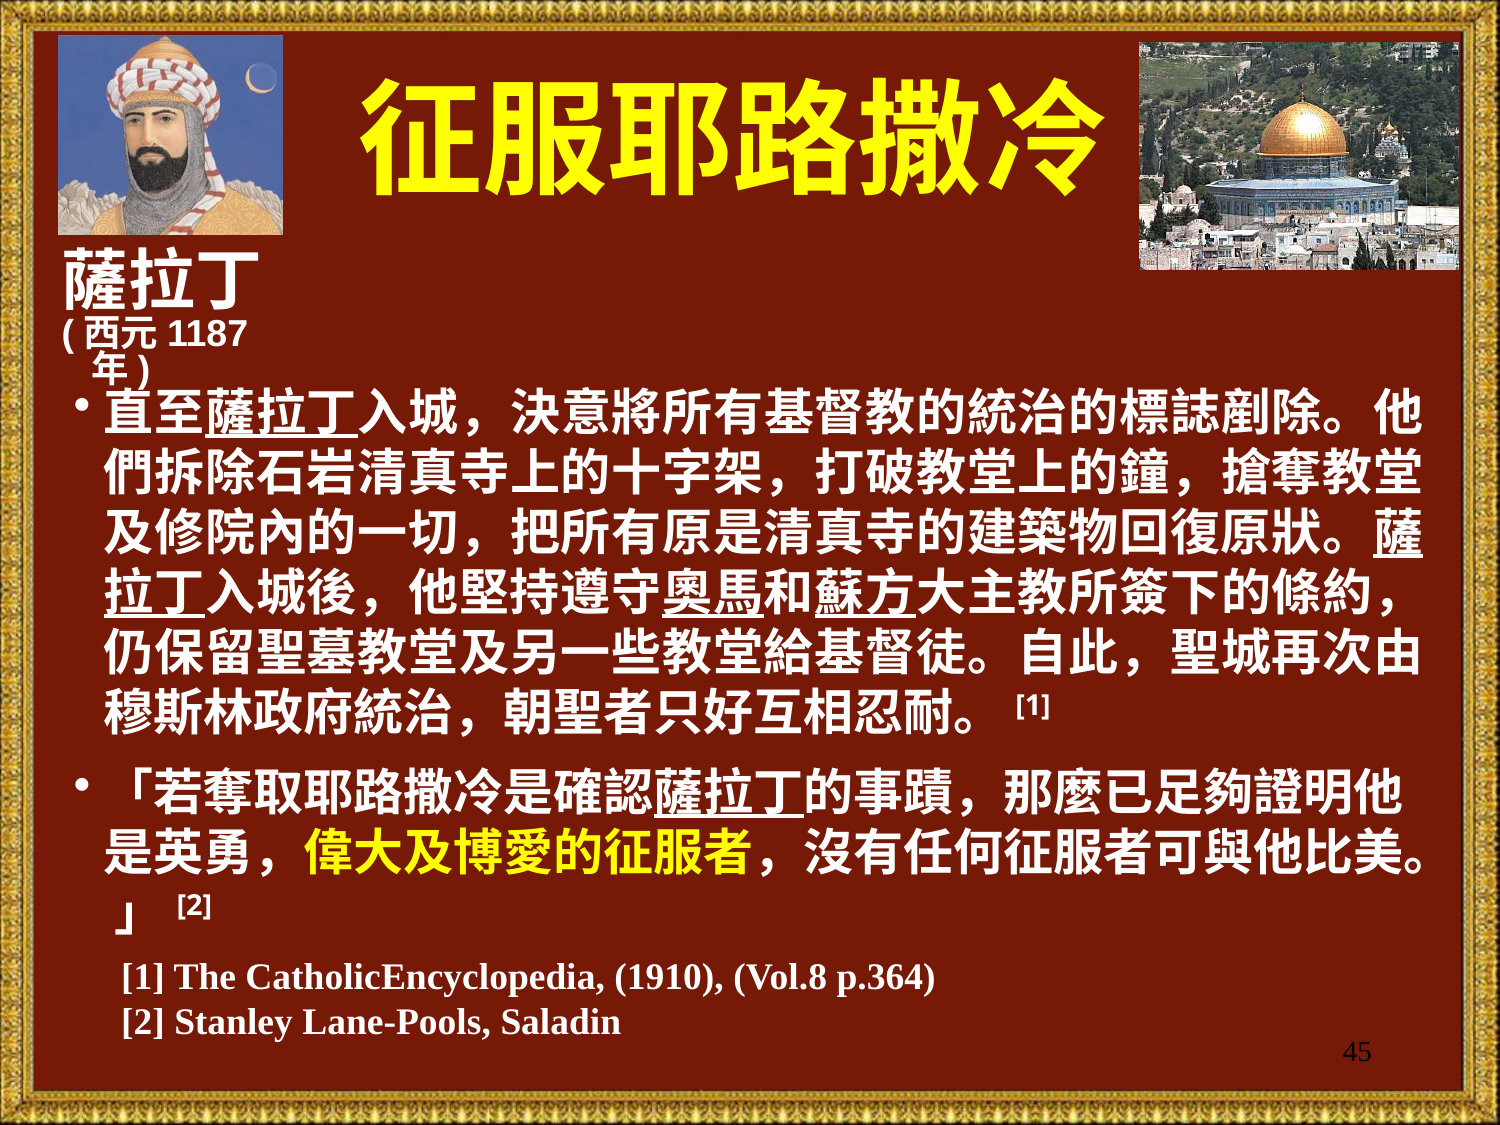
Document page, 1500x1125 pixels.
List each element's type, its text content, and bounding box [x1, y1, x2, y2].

picture [0, 0, 1500, 1125]
title 征服耶路撒冷 [327, 46, 1135, 223]
list 直至薩拉丁入城，決意將所有基督教的統治的標誌剷除。他們拆除石岩清真寺上的十字架，打破教堂上的鐘，搶奪教堂及修院內的一切，把所有原是清真寺的建築物回復原狀。薩拉丁入城後，他堅持遵守奧馬和蘇方大主教所簽下的條約，仍保留聖墓教堂及另一些教堂給基督徒。自此，聖城再次由穆斯林政府統治，朝聖者只好互相忍耐。[1] 「若奪取耶路撒冷是確認薩拉丁的事蹟，那麼已足夠證明他是英勇，偉大及博愛的征服者，沒有任何征服者可與他比美。 」[2] [1] The CatholicEncyclopedia, (1910), (Vol.8 p.364) [2] Stanley Lane-Pools, Saladin [58, 281, 1439, 1044]
text_box 薩拉丁 (西元1187年) [46, 246, 317, 397]
slide_number 45 [1074, 1044, 1388, 1101]
